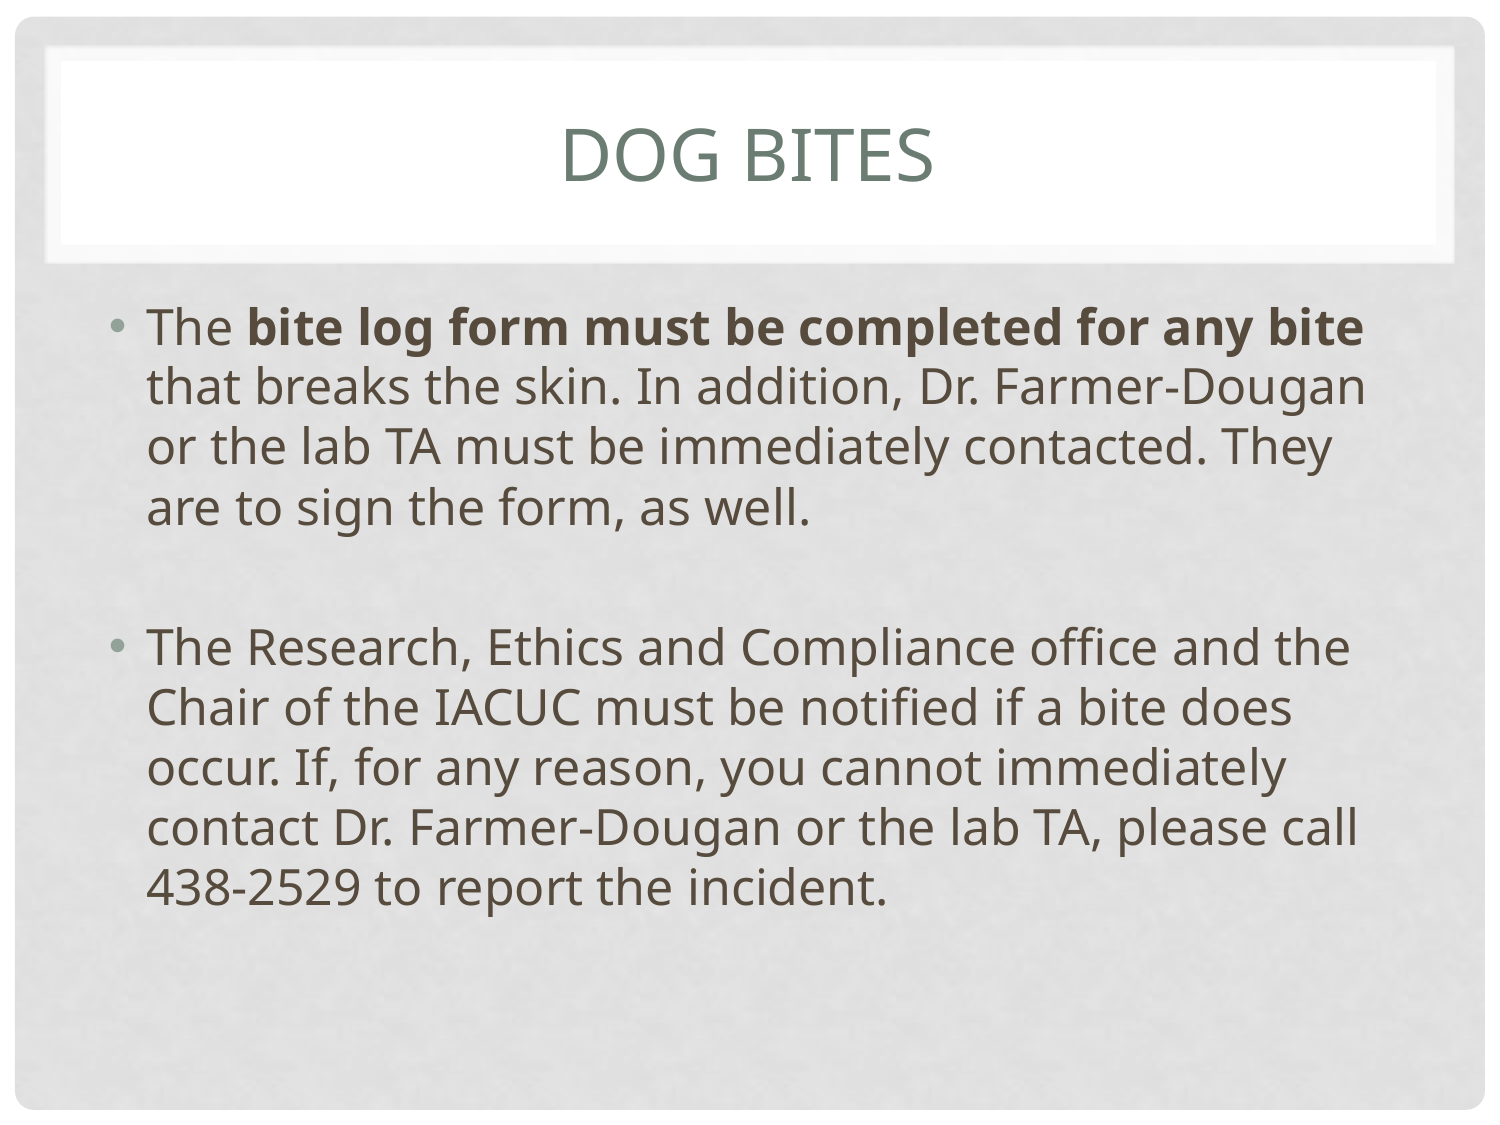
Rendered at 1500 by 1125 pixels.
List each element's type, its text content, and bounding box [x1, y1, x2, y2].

title Dog bites [69, 66, 1425, 238]
list The bite log form must be completed for any bite that breaks the skin. In addition, Dr. Farmer-Dougan or the lab TA must be immediately contacted. They are to sign the form, as well. The Research, Ethics and Compliance office and the Chair of the IACUC must be notified if a bite does occur. If, for any reason, you cannot immediately contact Dr. Farmer-Dougan or the lab TA, please call 438-2529 to report the incident. [75, 287, 1425, 1005]
